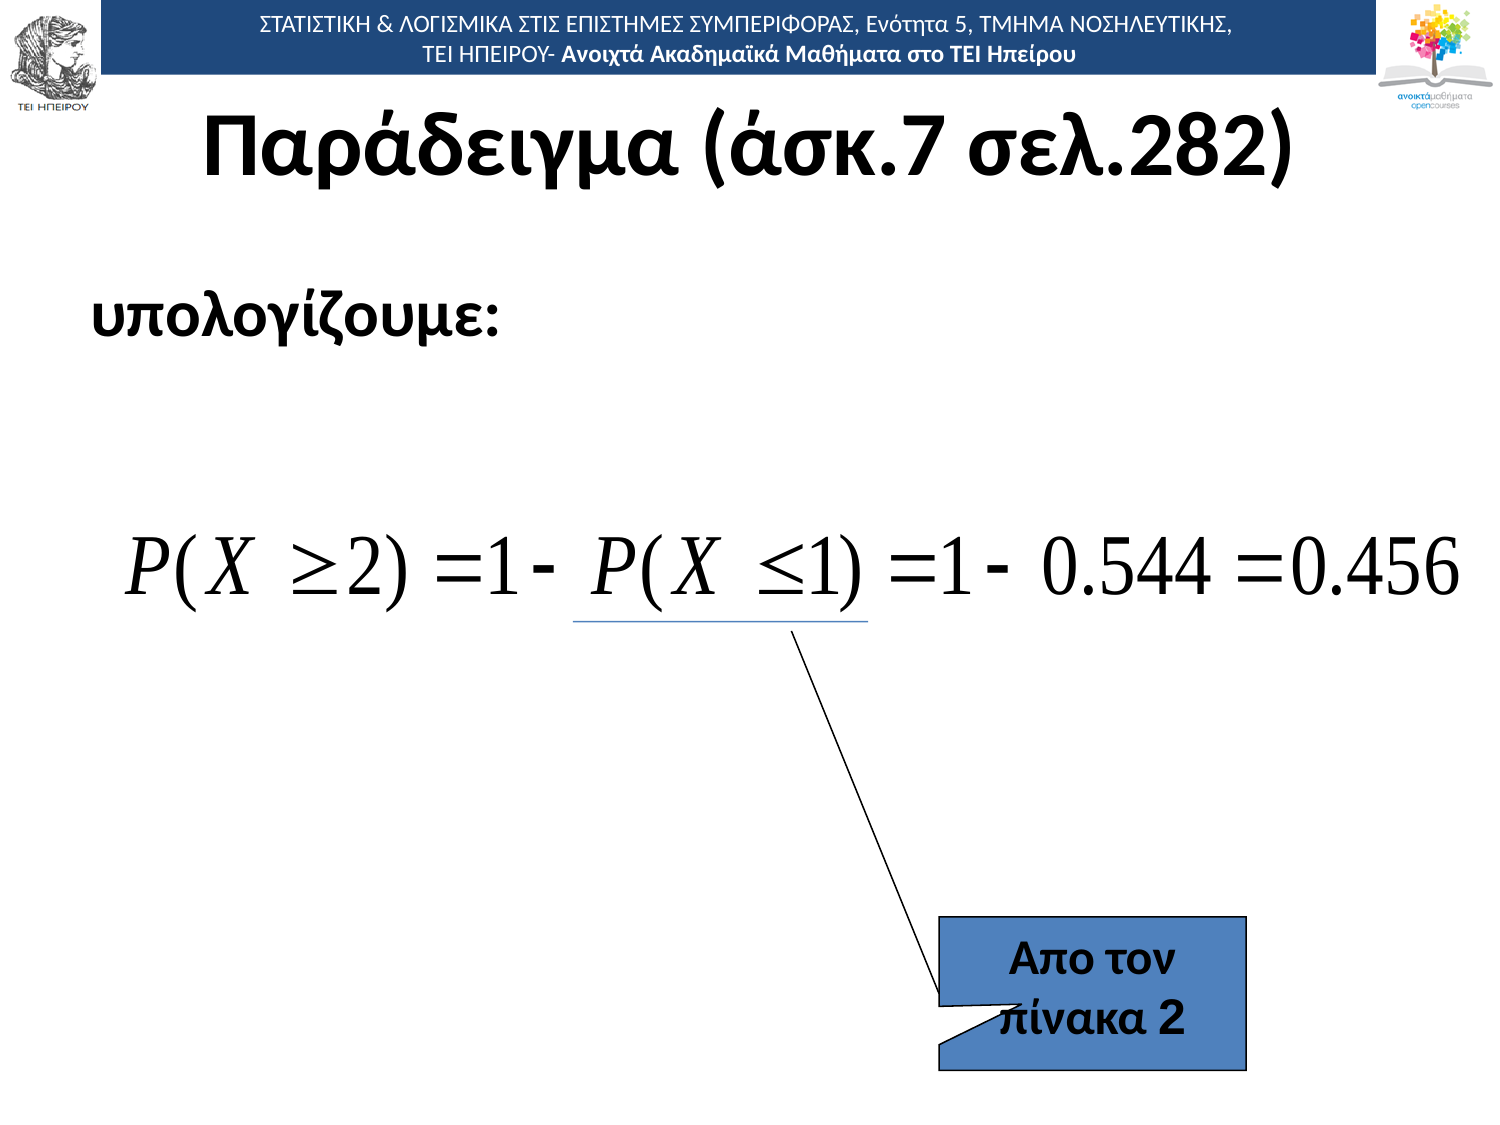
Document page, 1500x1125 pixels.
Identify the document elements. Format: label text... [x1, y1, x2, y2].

text_box ΣΤΑΤΙΣΤΙΚΗ & ΛΟΓΙΣΜΙΚΑ ΣΤΙΣ ΕΠΙΣΤΗΜΕΣ ΣΥΜΠΕΡΙΦΟΡΑΣ, Ενότητα 5, ΤΜΗΜΑ ΝΟΣΗΛΕΥΤΙΚΗΣ, ΤΕΙ ΗΠΕΙΡΟΥ- Ανοιχτά Ακαδημαϊκά Μαθήματα στο ΤΕΙ Ηπείρου [101, 0, 1373, 45]
picture [1375, 0, 1500, 114]
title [111, 515, 1471, 632]
text_box Απο τον πίνακα 2 [939, 916, 1247, 1071]
list υπολογίζουμε: [75, 262, 1425, 1005]
text_box Παράδειγμα (άσκ.7 σελ.282) [74, 45, 1425, 233]
picture [0, 0, 101, 114]
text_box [791, 630, 940, 994]
